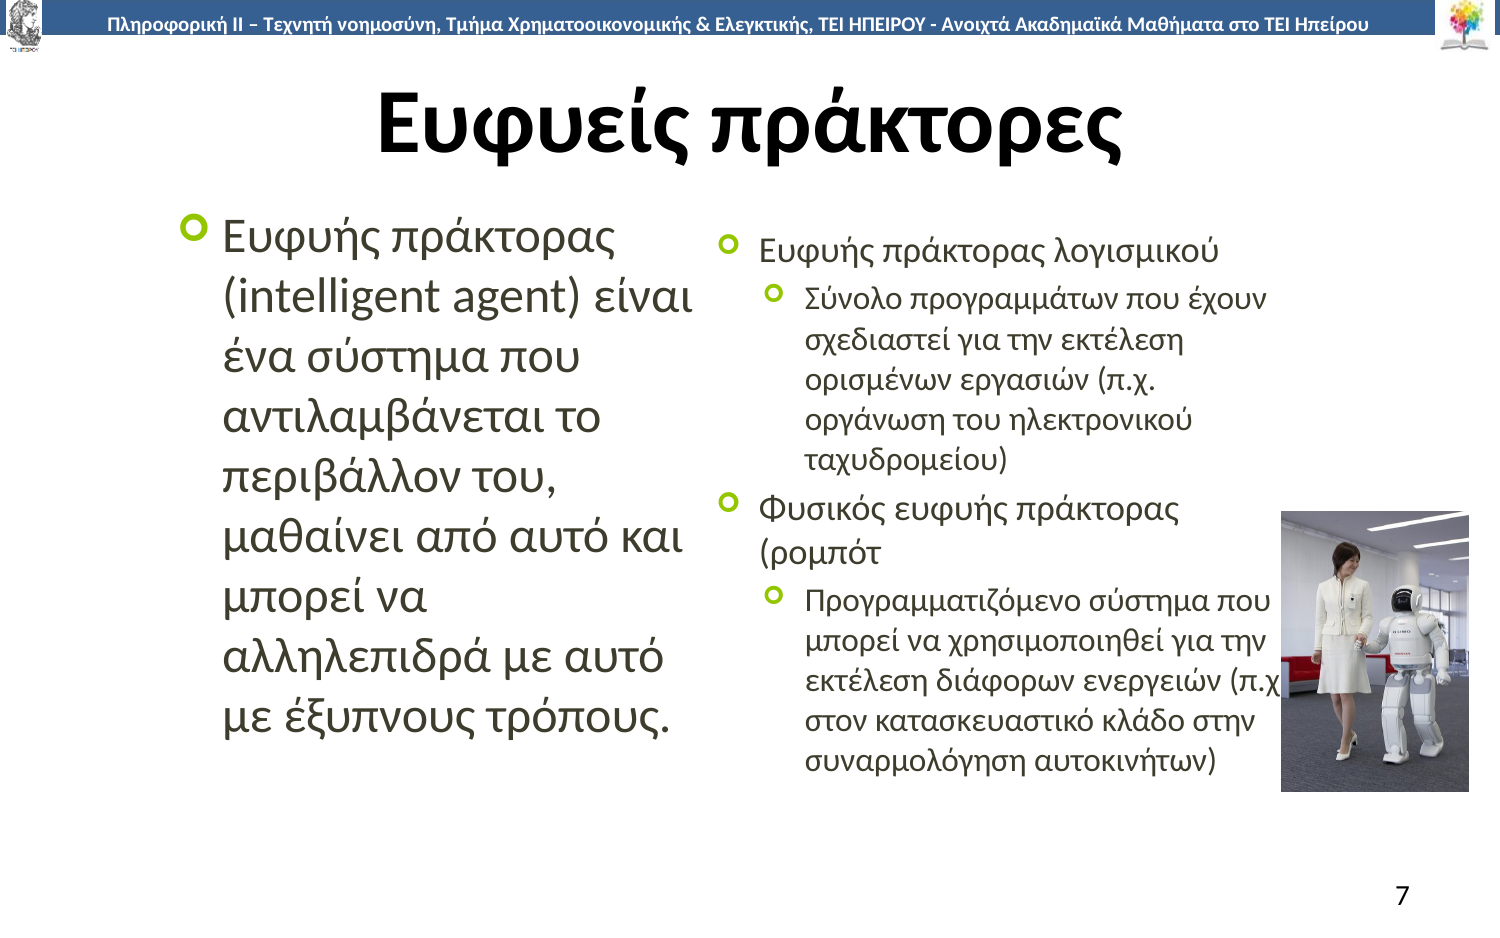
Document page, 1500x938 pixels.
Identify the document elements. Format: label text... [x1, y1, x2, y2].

slide_number 7 [1074, 868, 1425, 919]
title Ευφυείς πράκτορες [75, 37, 1425, 194]
text_box Ευφυής πράκτορας (intelligent agent) είναι ένα σύστημα που αντιλαμβάνεται το περιβάλλον του, μαθαίνει από αυτό και μπορεί να αλληλεπιδρά με αυτό με έξυπνους τρόπους. [150, 195, 712, 769]
text_box Ευφυής πράκτορας λογισμικού Σύνολο προγραμμάτων που έχουν σχεδιαστεί για την εκτέλεση ορισμένων εργασιών (π.χ. οργάνωση του ηλεκτρονικού ταχυδρομείου) Φυσικός ευφυής πράκτορας (ρομπότ Προγραμματιζόμενο σύστημα που μπορεί να χρησιμοποιηθεί για την εκτέλεση διάφορων ενεργειών (π.χ. στον κατασκευαστικό κλάδο στην συναρμολόγηση αυτοκινήτων) [690, 218, 1314, 792]
picture [1281, 510, 1470, 792]
picture [1435, 0, 1495, 52]
picture [6, 0, 42, 54]
